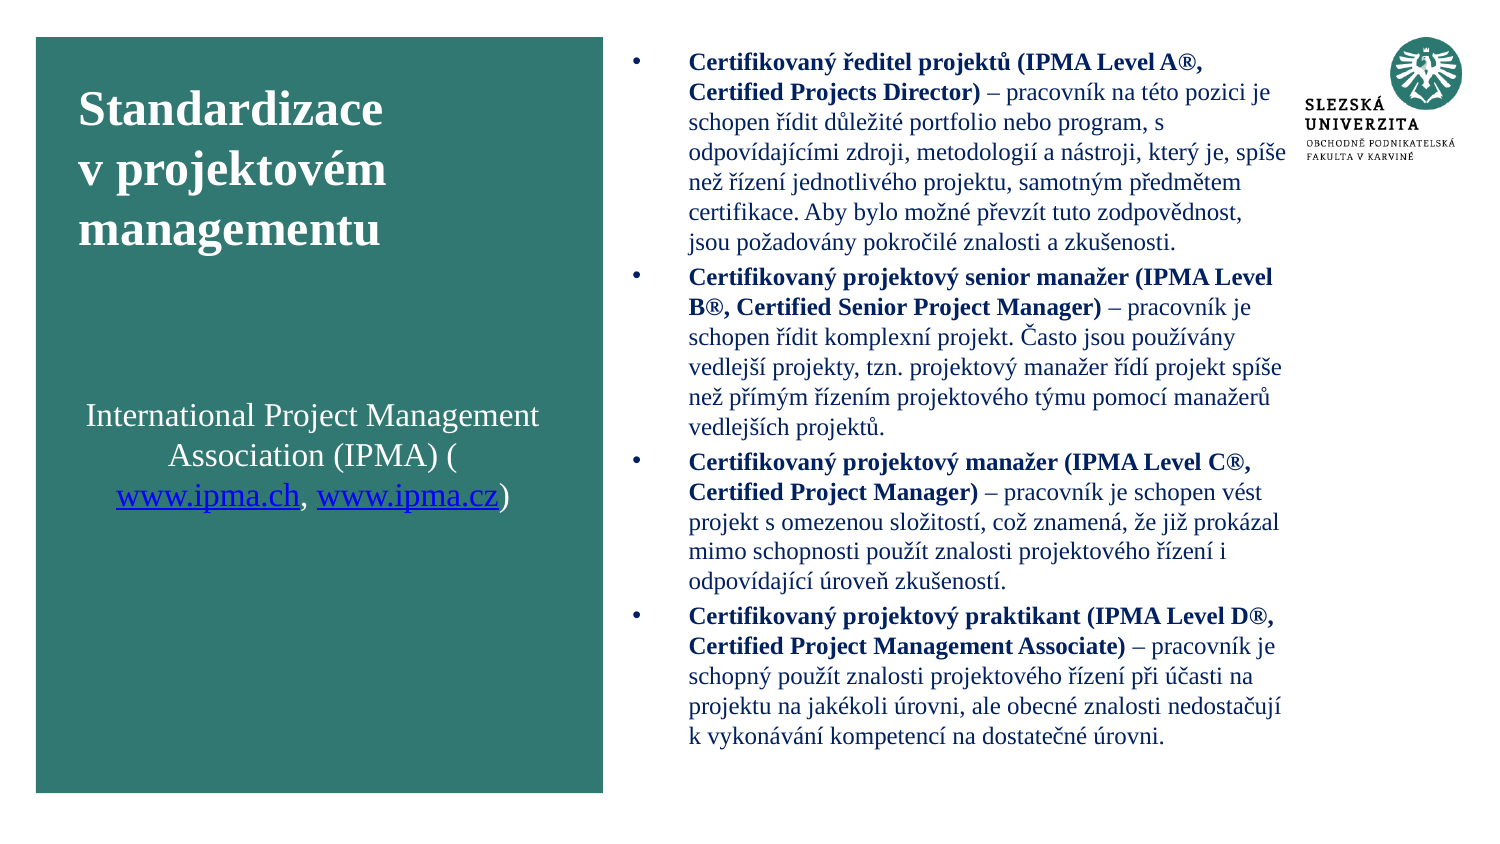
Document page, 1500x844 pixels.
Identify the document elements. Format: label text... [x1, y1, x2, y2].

picture [1304, 36, 1463, 160]
text_box Certifikovaný ředitel projektů (IPMA Level A®, Certified Projects Director) – pracovník na této pozici je schopen řídit důležité portfolio nebo program, s odpovídajícími zdroji, metodologií a nástroji, který je, spíše než řízení jednotlivého projektu, samotným předmětem certifikace. Aby bylo možné převzít tuto zodpovědnost, jsou požadovány pokročilé znalosti a zkušenosti. Certifikovaný projektový senior manažer (IPMA Level B®, Certified Senior Project Manager) – pracovník je schopen řídit komplexní projekt. Často jsou používány vedlejší projekty, tzn. projektový manažer řídí projekt spíše než přímým řízením projektového týmu pomocí manažerů vedlejších projektů. Certifikovaný projektový manažer (IPMA Level C®, Certified Project Manager) – pracovník je schopen vést projekt s omezenou složitostí, což znamená, že již prokázal mimo schopnosti použít znalosti projektového řízení i odpovídající úroveň zkušeností. Certifikovaný projektový praktikant (IPMA Level D®, Certified Project Management Associate) – pracovník je schopný použít znalosti projektového řízení při účasti na projektu na jakékoli úrovni, ale obecné znalosti nedostačují k vykonávání kompetencí na dostatečné úrovni. [617, 38, 1306, 655]
text_box [34, 35, 605, 795]
text_box International Project Management Association (IPMA) (www.ipma.ch, www.ipma.cz) [64, 340, 561, 753]
text_box Standardizace v projektovém managementu [63, 67, 586, 340]
